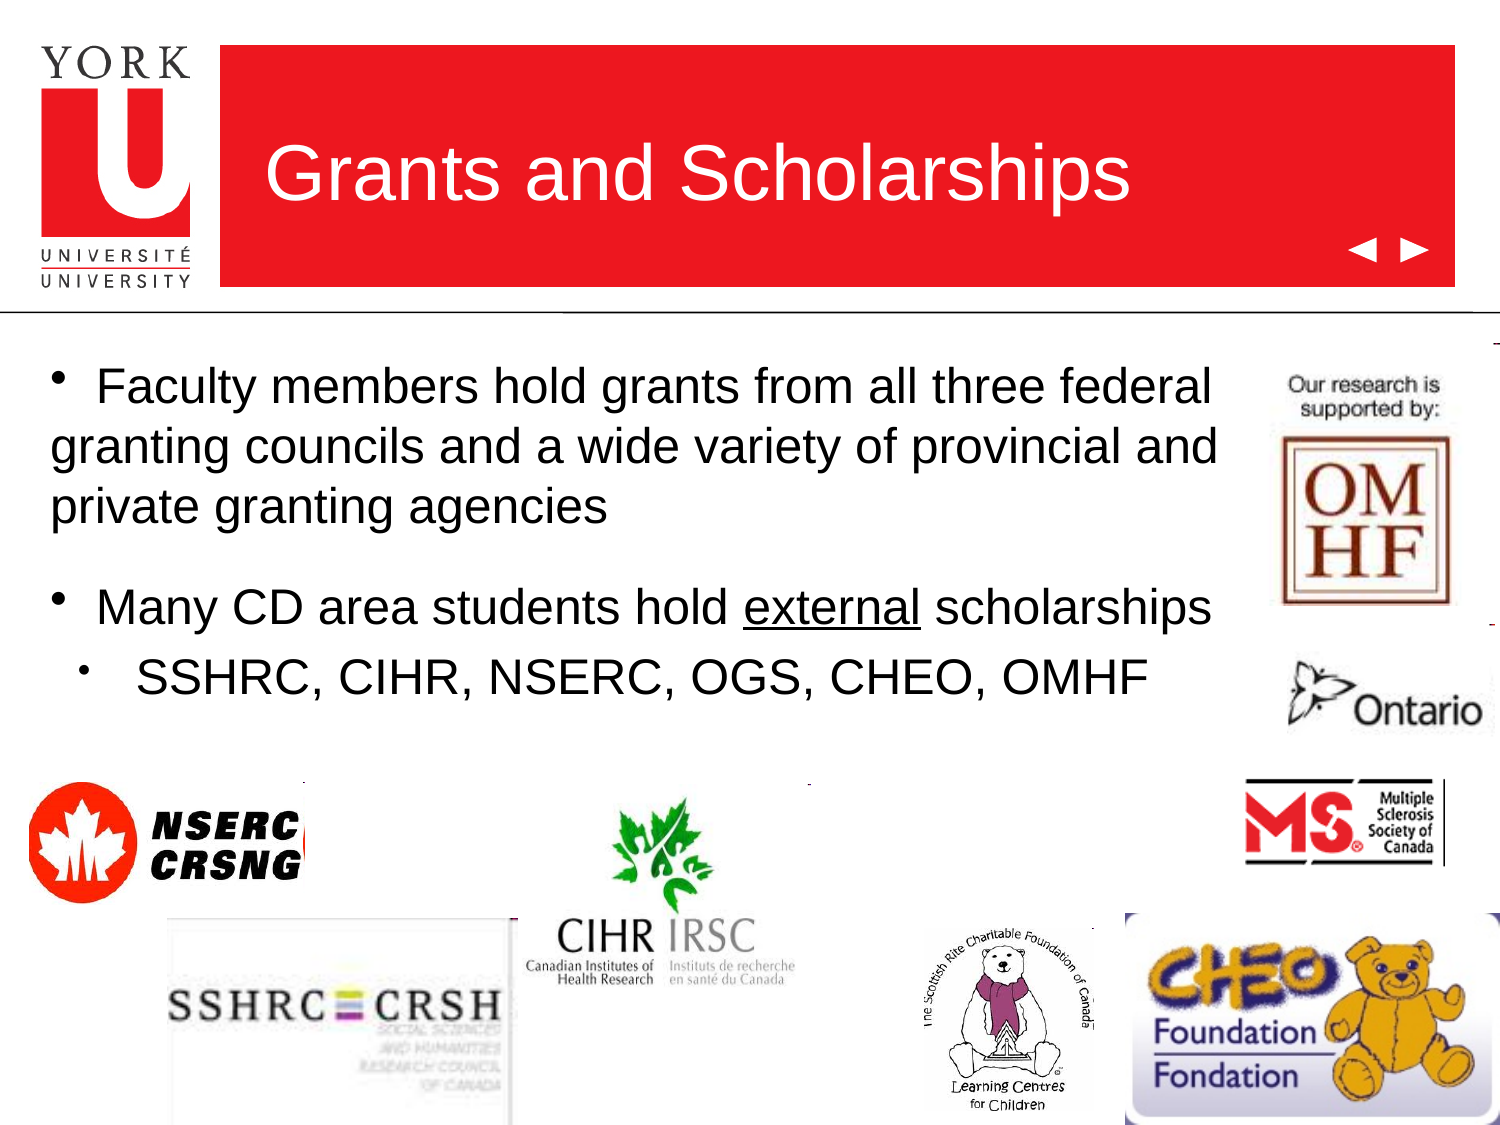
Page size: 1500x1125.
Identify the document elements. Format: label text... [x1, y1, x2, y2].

picture [0, 0, 1500, 311]
picture [0, 314, 1500, 1125]
list Faculty members hold grants from all three federal granting councils and a wide variety of provincial and private granting agencies Many CD area students hold external scholarships SSHRC, CIHR, NSERC, OGS, CHEO, OMHF [35, 346, 1242, 889]
title Grants and Scholarships [249, 75, 1413, 263]
